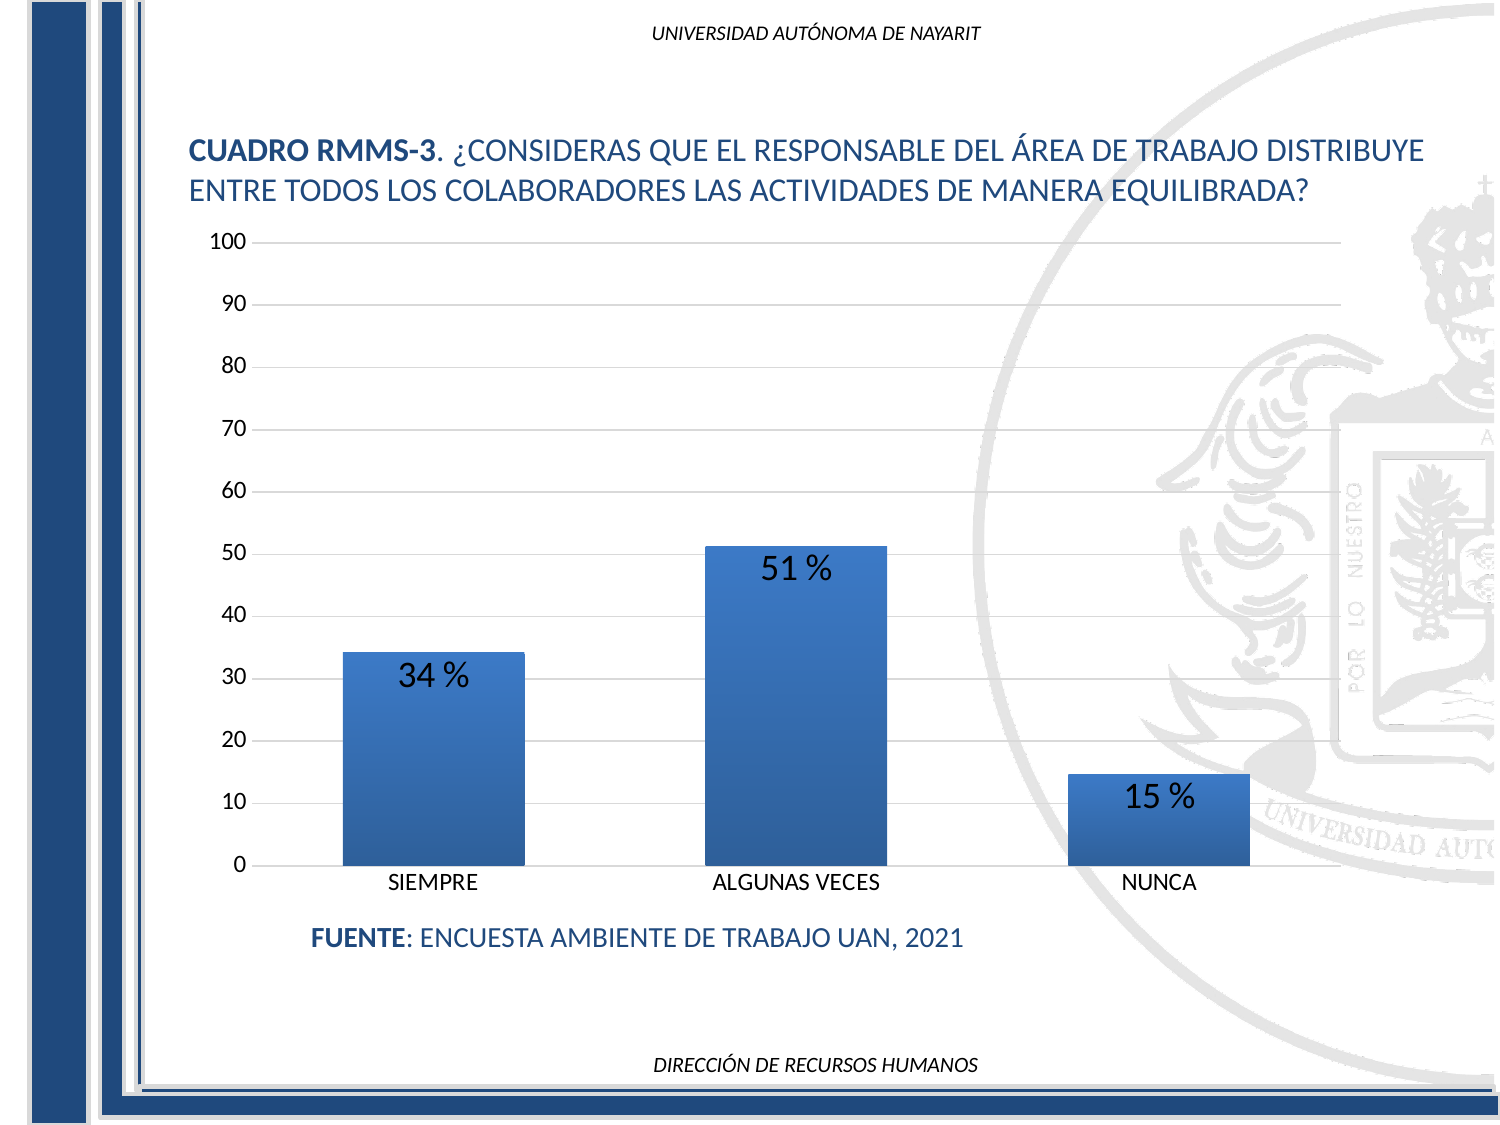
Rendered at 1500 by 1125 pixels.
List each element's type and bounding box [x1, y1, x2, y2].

chart [184, 216, 1365, 911]
text_box [29, 0, 1500, 1125]
